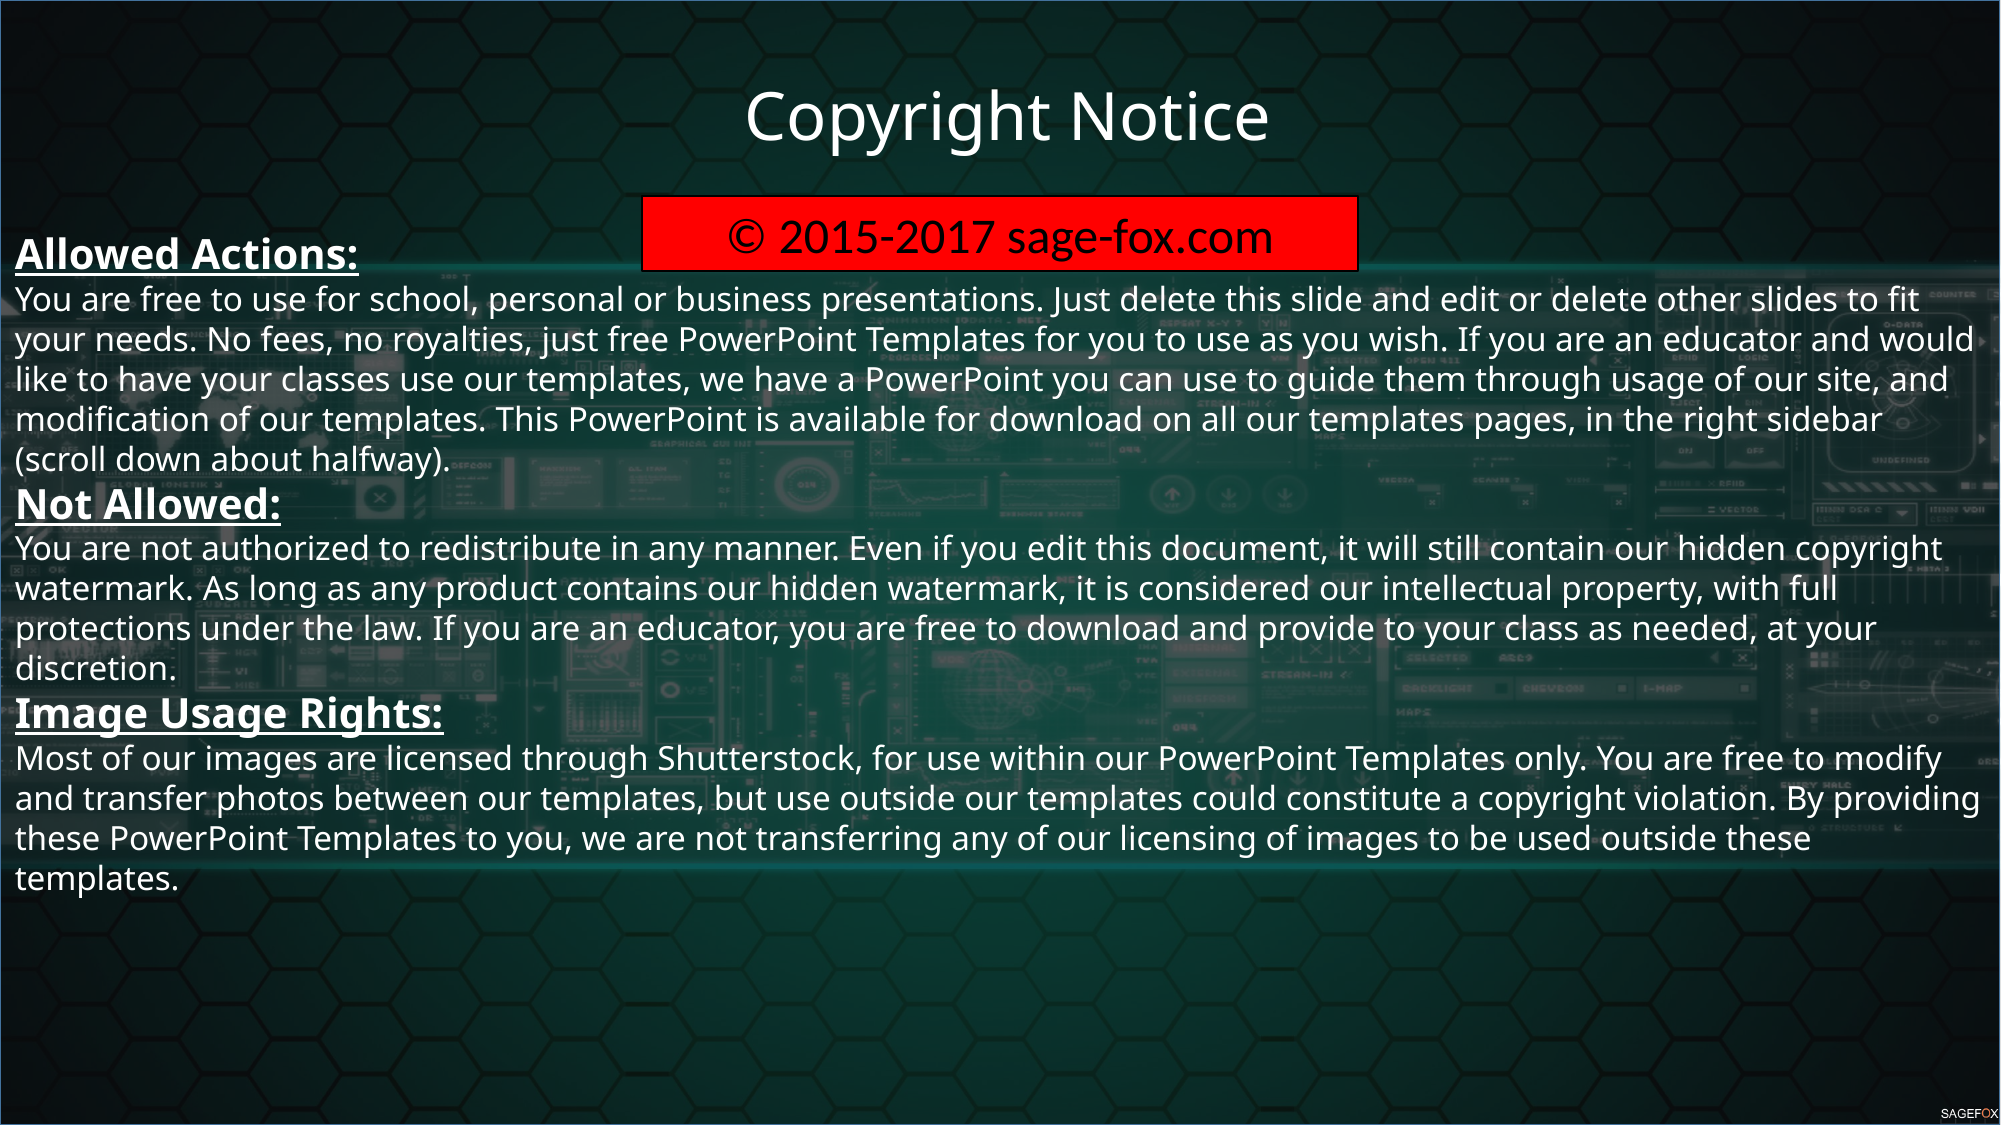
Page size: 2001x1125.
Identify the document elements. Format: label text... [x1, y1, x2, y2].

text_box © 2015-2017 sage-fox.com [641, 196, 1358, 272]
title Copyright Notice [493, 60, 1524, 178]
text_box Allowed Actions: You are free to use for school, personal or business presentations. Just delete this slide and edit or delete other slides to fit your needs. No fees, no royalties, just free PowerPoint Templates for you to use as you wish. If you are an educator and would like to have your classes use our templates, we have a PowerPoint you can use to guide them through usage of our site, and modification of our templates. This PowerPoint is available for download on all our templates pages, in the right sidebar (scroll down about halfway). Not Allowed: You are not authorized to redistribute in any manner. Even if you edit this document, it will still contain our hidden copyright watermark. As long as any product contains our hidden watermark, it is considered our intellectual property, with full protections under the law. If you are an educator, you are free to download and provide to your class as needed, at your discretion. Image Usage Rights: Most of our images are licensed through Shutterstock, for use within our PowerPoint Templates only. You are free to modify and transfer photos between our templates, but use outside our templates could constitute a copyright violation. By providing these PowerPoint Templates to you, we are not transferring any of our licensing of images to be used outside these templates. [0, 0, 2000, 1125]
